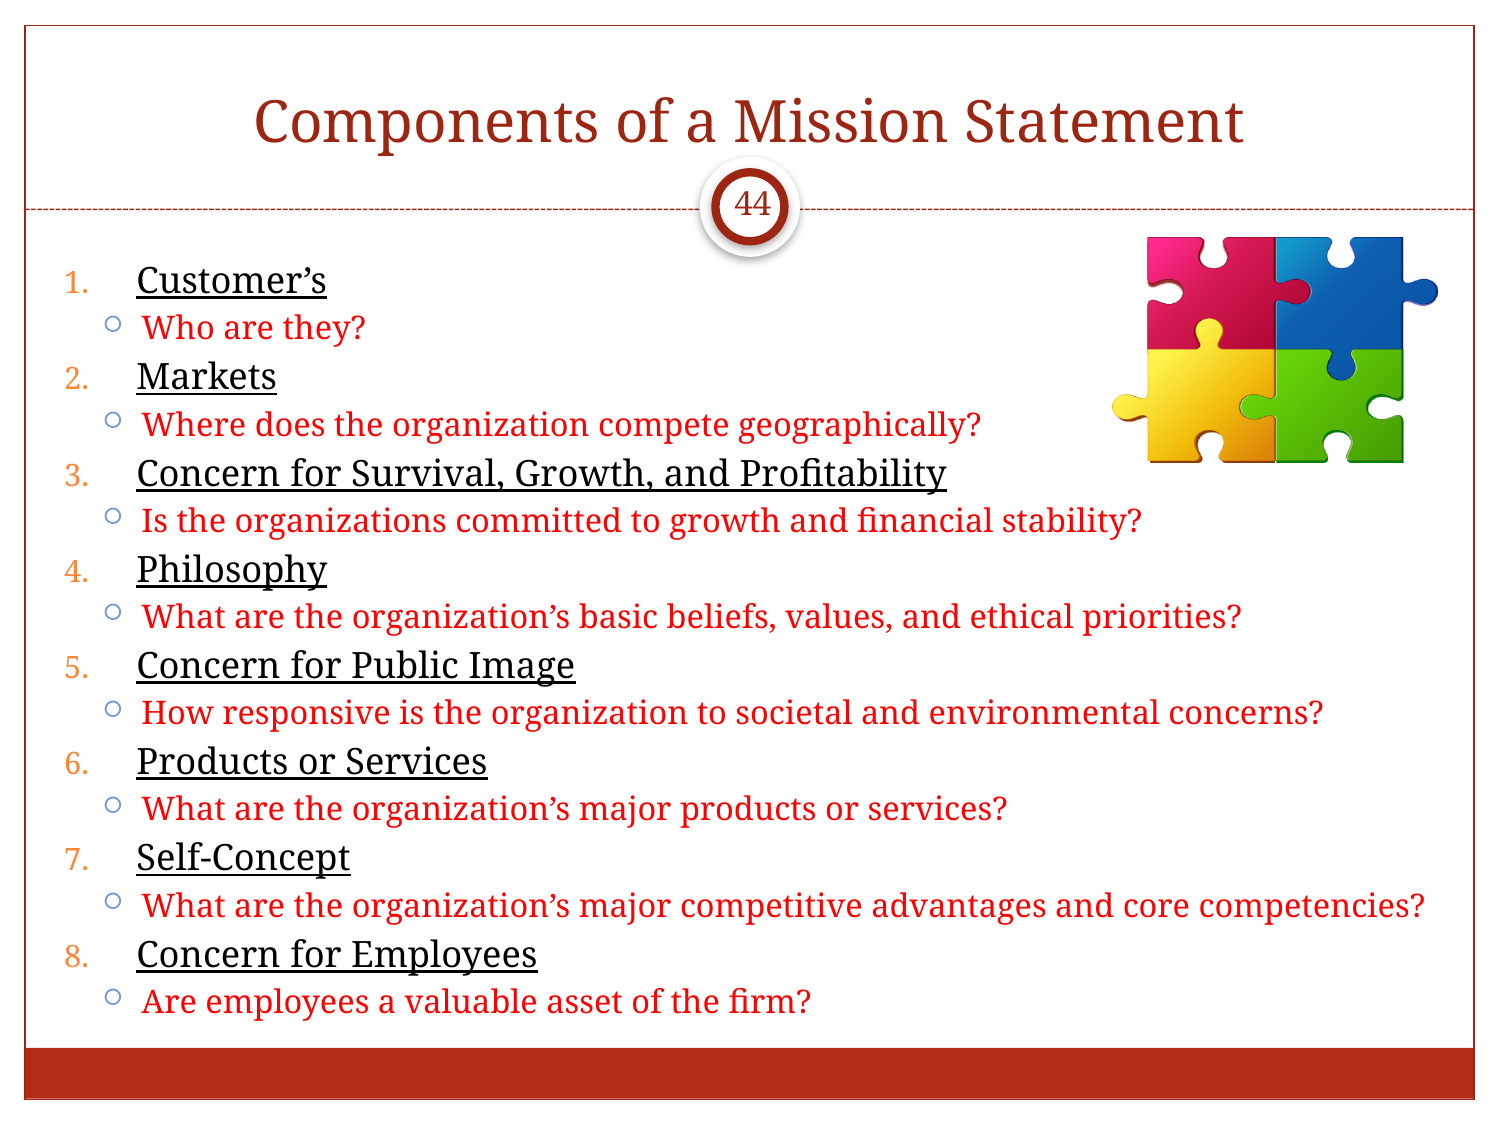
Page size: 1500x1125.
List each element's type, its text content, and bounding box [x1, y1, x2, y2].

picture [1112, 237, 1438, 463]
title Components of a Mission Statement [49, 37, 1450, 162]
slide_number 44 [715, 168, 791, 241]
list Customer’s Who are they? Markets Where does the organization compete geographically? Concern for Survival, Growth, and Profitability Is the organizations committed to growth and financial stability? Philosophy What are the organization’s basic beliefs, values, and ethical priorities? Concern for Public Image How responsive is the organization to societal and environmental concerns? Products or Services What are the organization’s major products or services? Self-Concept What are the organization’s major competitive advantages and core competencies? Concern for Employees Are employees a valuable asset of the firm? [49, 249, 1445, 1063]
